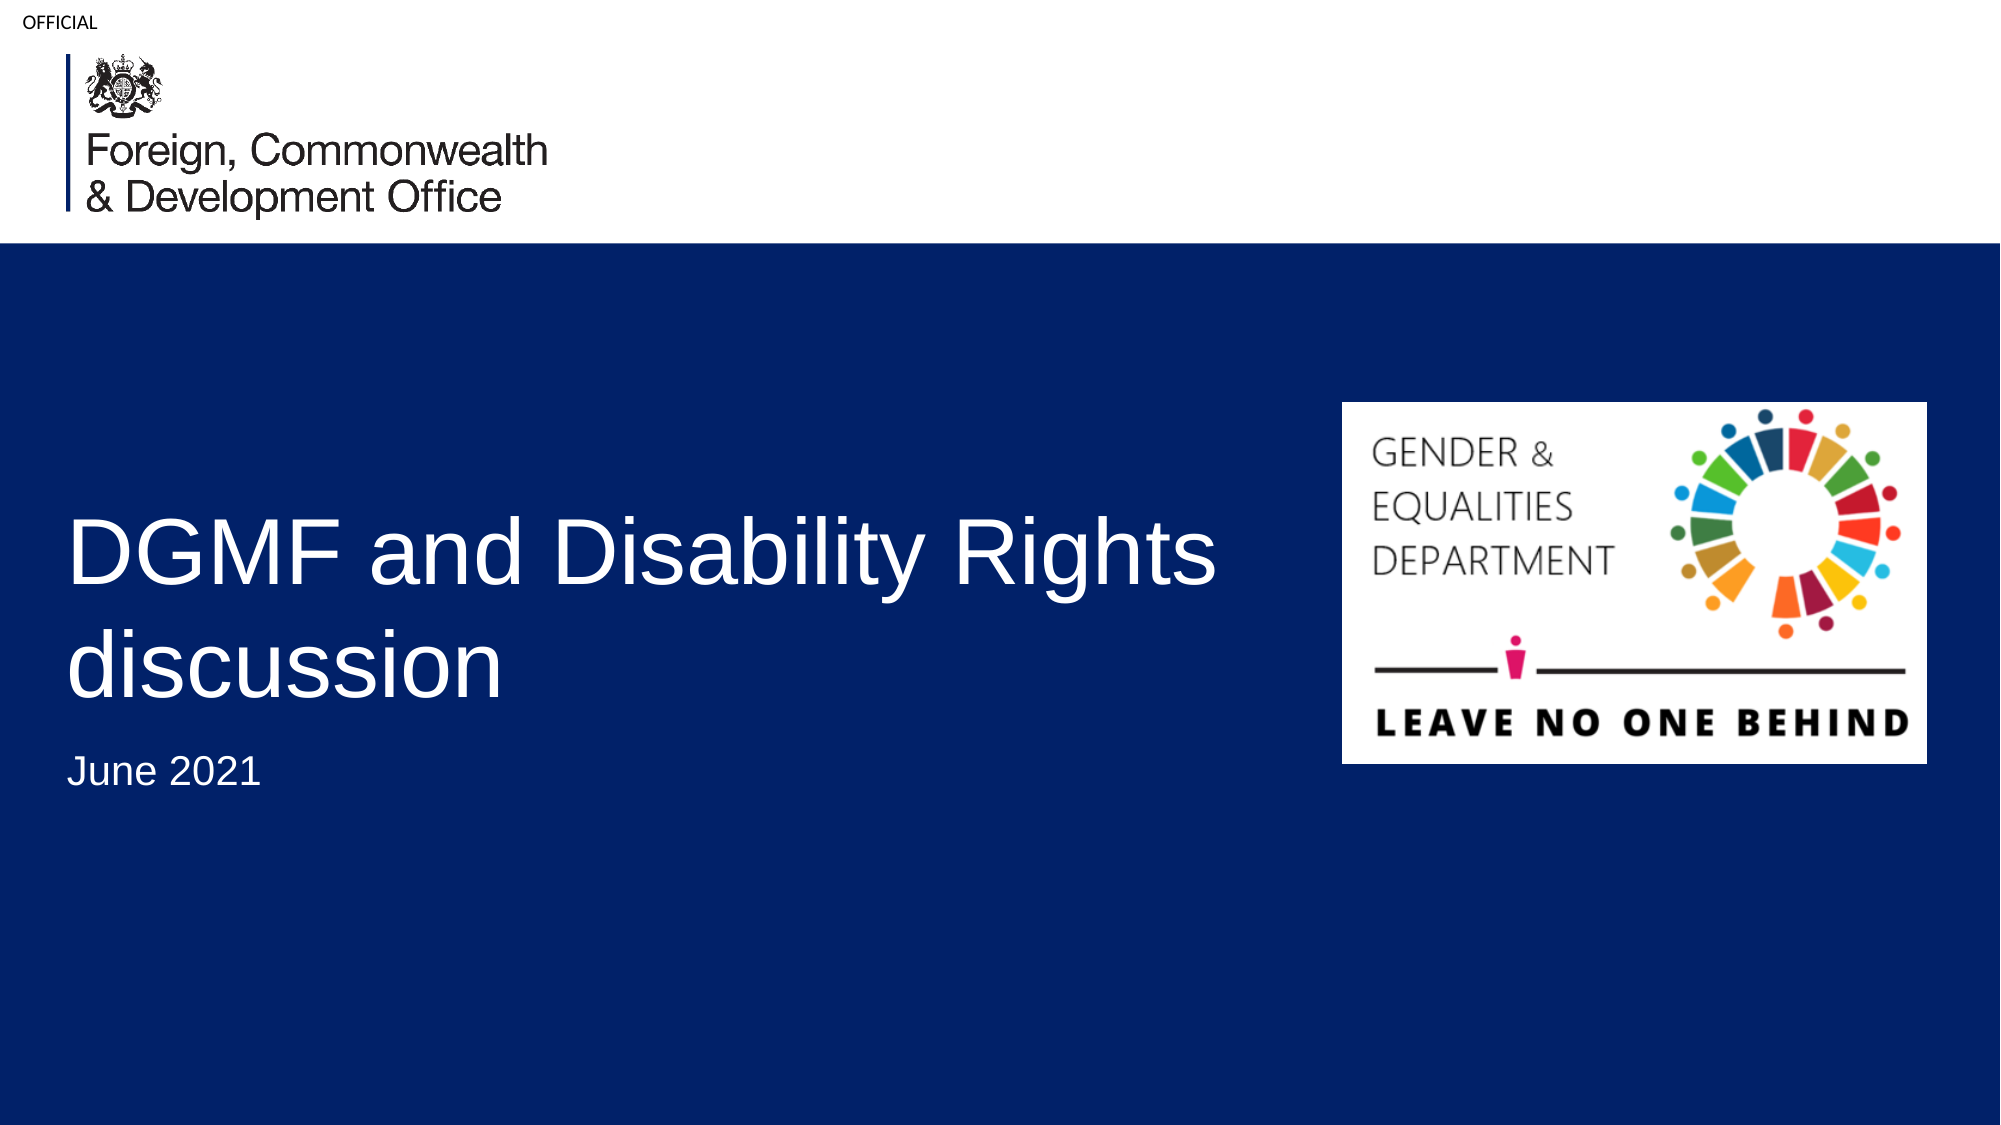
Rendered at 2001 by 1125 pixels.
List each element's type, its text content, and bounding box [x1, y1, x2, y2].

title DGMF and Disability Rights discussion [66, 278, 1898, 716]
picture [66, 54, 549, 220]
picture [1342, 402, 1928, 764]
subtitle June 2021 [66, 744, 1898, 1001]
